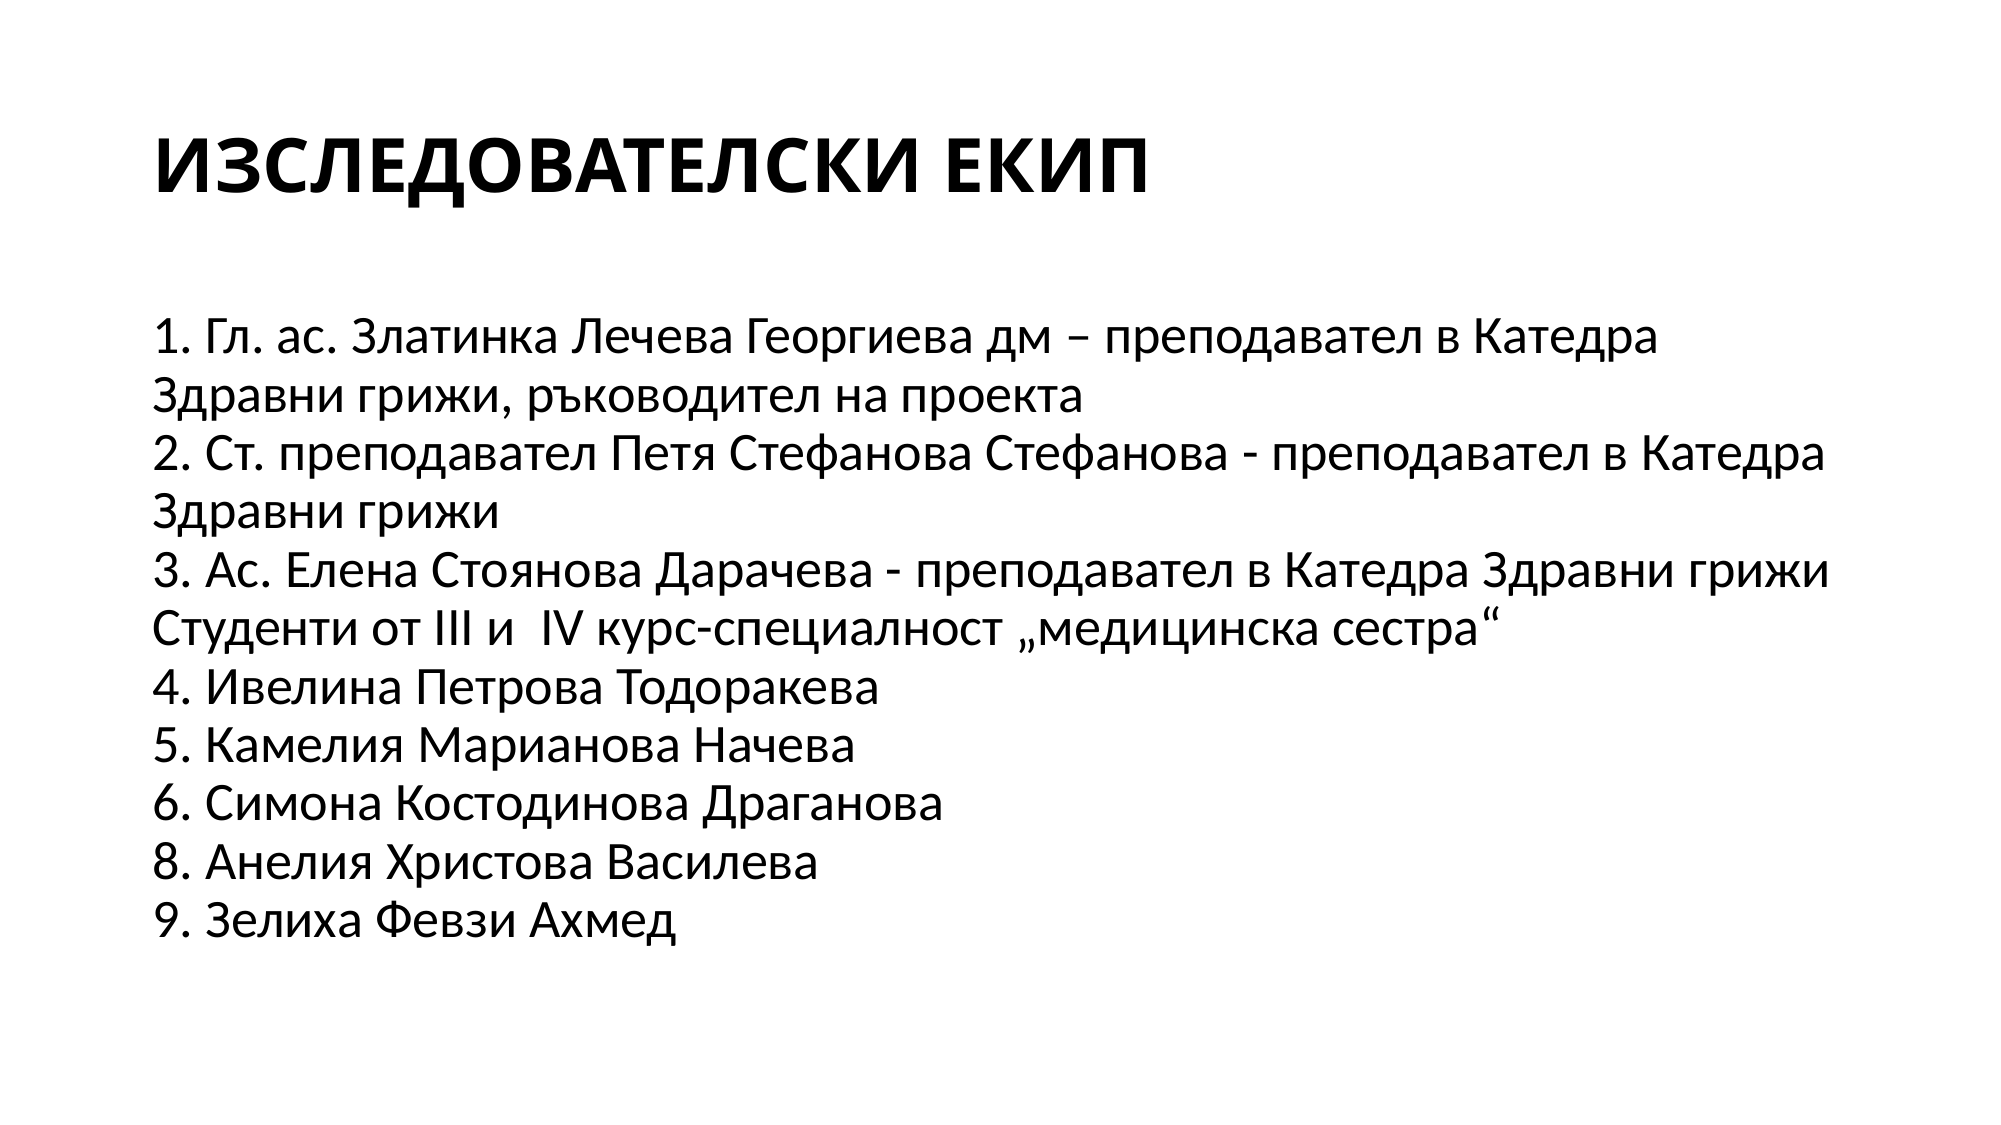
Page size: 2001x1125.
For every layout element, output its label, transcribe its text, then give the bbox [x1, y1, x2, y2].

title изследователски екип [137, 59, 1863, 278]
list 1. Гл. ас. Златинка Лечева Георгиева дм – преподавател в Катедра Здравни грижи, ръководител на проекта 2. Ст. преподавател Петя Стефанова Стефанова - преподавател в Катедра Здравни грижи 3. Ас. Елена Стоянова Дарачева - преподавател в Катедра Здравни грижи Студенти от III и IV курс-специалност „медицинска сестра“ 4. Ивелина Петрова Тодоракева 5. Камелия Марианова Начева 6. Симона Костодинова Драганова 8. Анелия Христова Василева 9. Зелиха Февзи Ахмед [137, 299, 1863, 1014]
